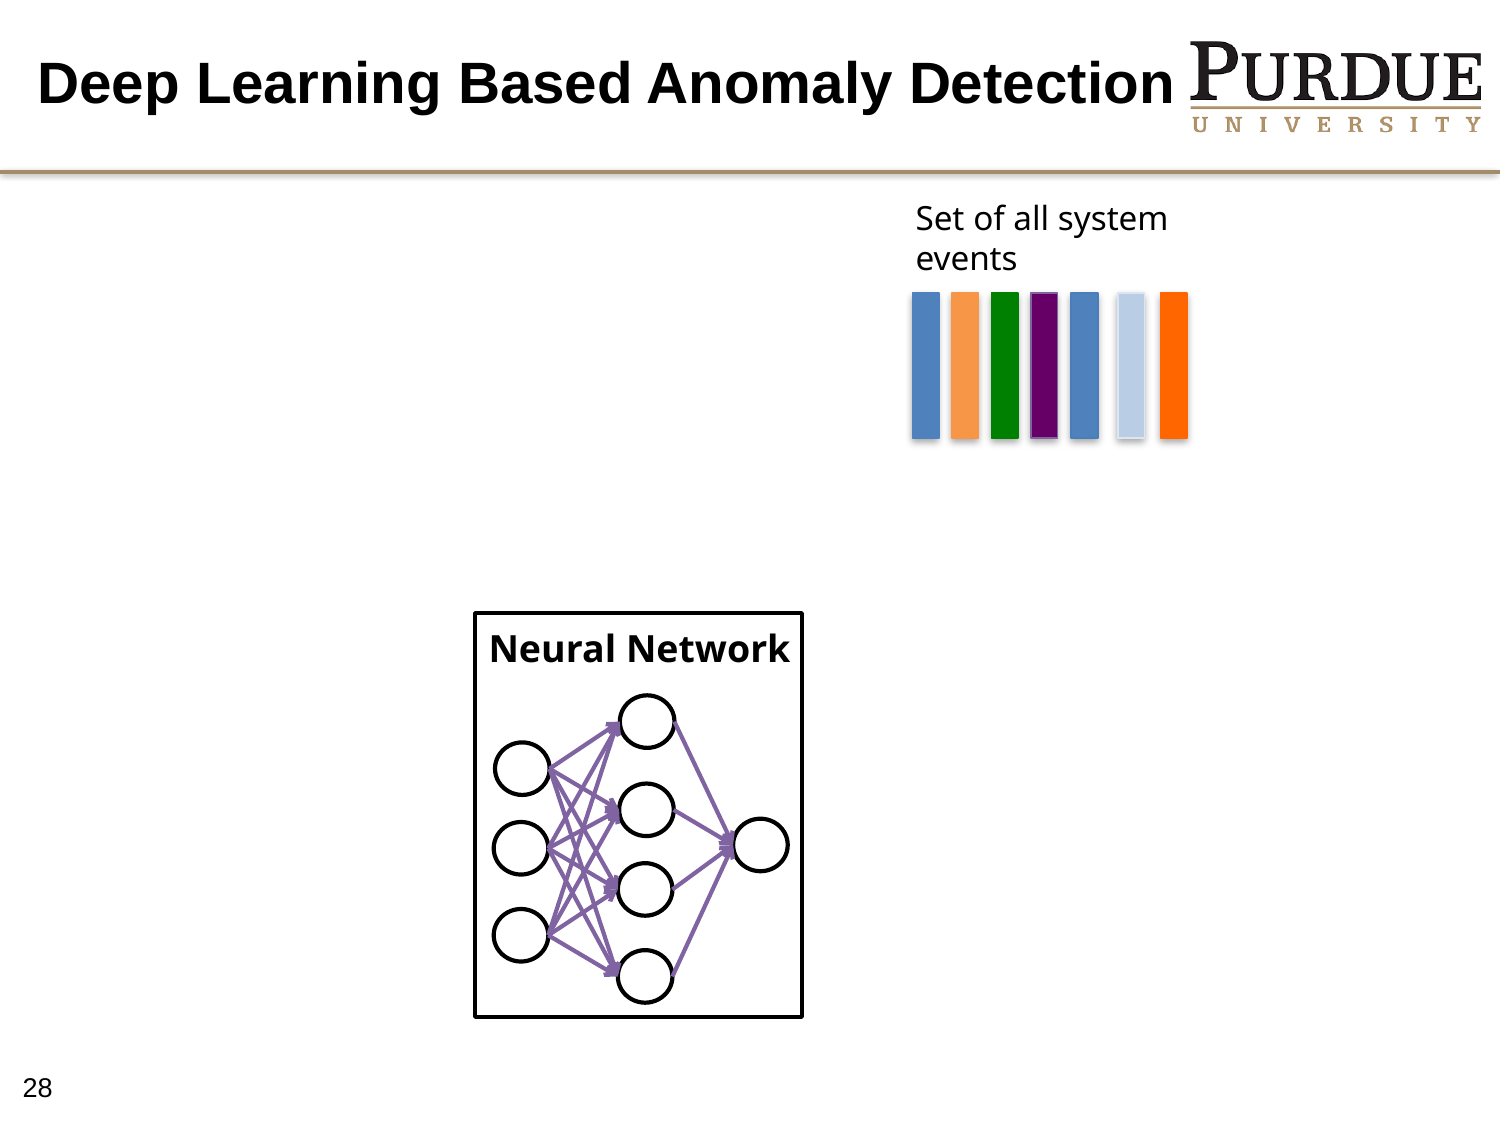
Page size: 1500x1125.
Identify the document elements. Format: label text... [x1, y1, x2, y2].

text_box [738, 818, 788, 872]
text_box [493, 821, 541, 875]
text_box [951, 292, 979, 439]
text_box [1030, 292, 1058, 439]
text_box [620, 695, 675, 748]
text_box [548, 721, 619, 809]
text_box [548, 809, 620, 889]
text_box [1160, 292, 1188, 439]
text_box Set of all system events [908, 189, 1183, 285]
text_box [672, 844, 734, 977]
text_box Neural Network [478, 617, 801, 677]
text_box [495, 742, 542, 795]
text_box 28 [6, 1062, 69, 1112]
text_box [1117, 292, 1145, 439]
text_box [991, 292, 1019, 439]
text_box [493, 908, 542, 962]
text_box Deep Learning Based Anomaly Detection [37, 0, 1280, 162]
text_box [619, 950, 672, 1003]
text_box [625, 863, 667, 916]
text_box [626, 783, 669, 837]
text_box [673, 809, 734, 843]
text_box [474, 612, 803, 1018]
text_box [548, 889, 619, 934]
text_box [674, 721, 734, 809]
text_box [548, 935, 619, 977]
picture [1186, 38, 1484, 135]
text_box [1070, 292, 1099, 439]
text_box [912, 292, 940, 439]
